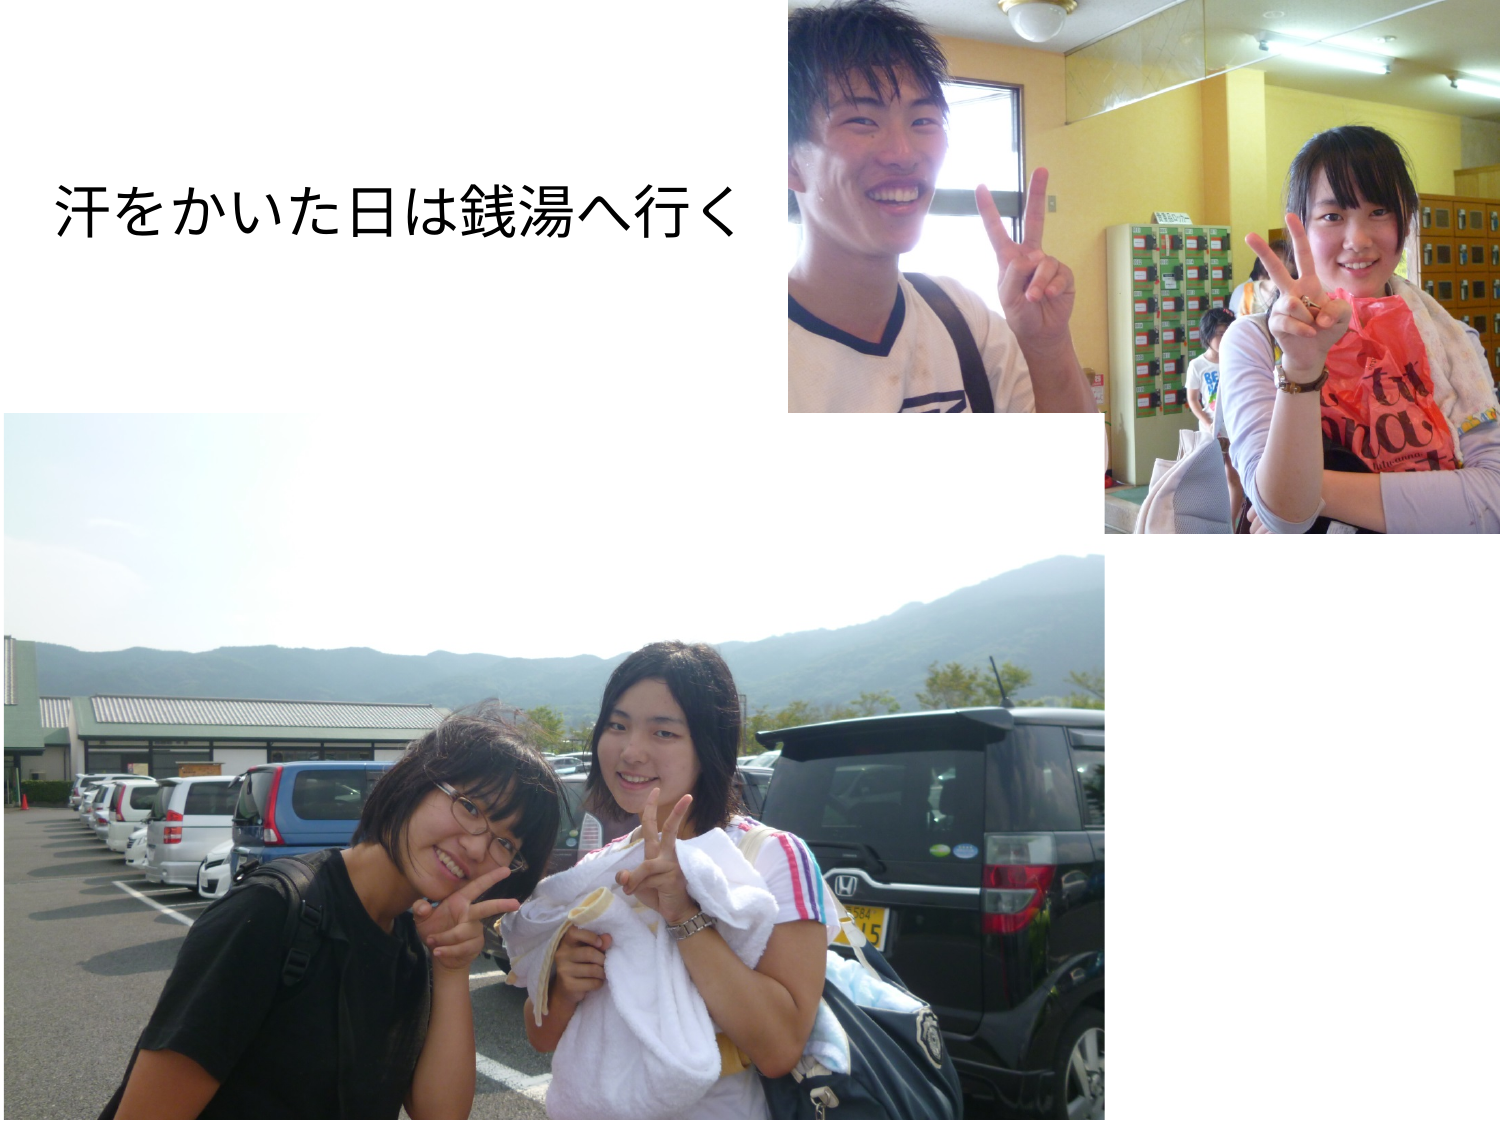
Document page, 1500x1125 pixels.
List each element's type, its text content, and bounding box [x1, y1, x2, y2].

list 汗をかいた日は銭湯へ行く [38, 167, 783, 267]
picture [3, 0, 1500, 1120]
